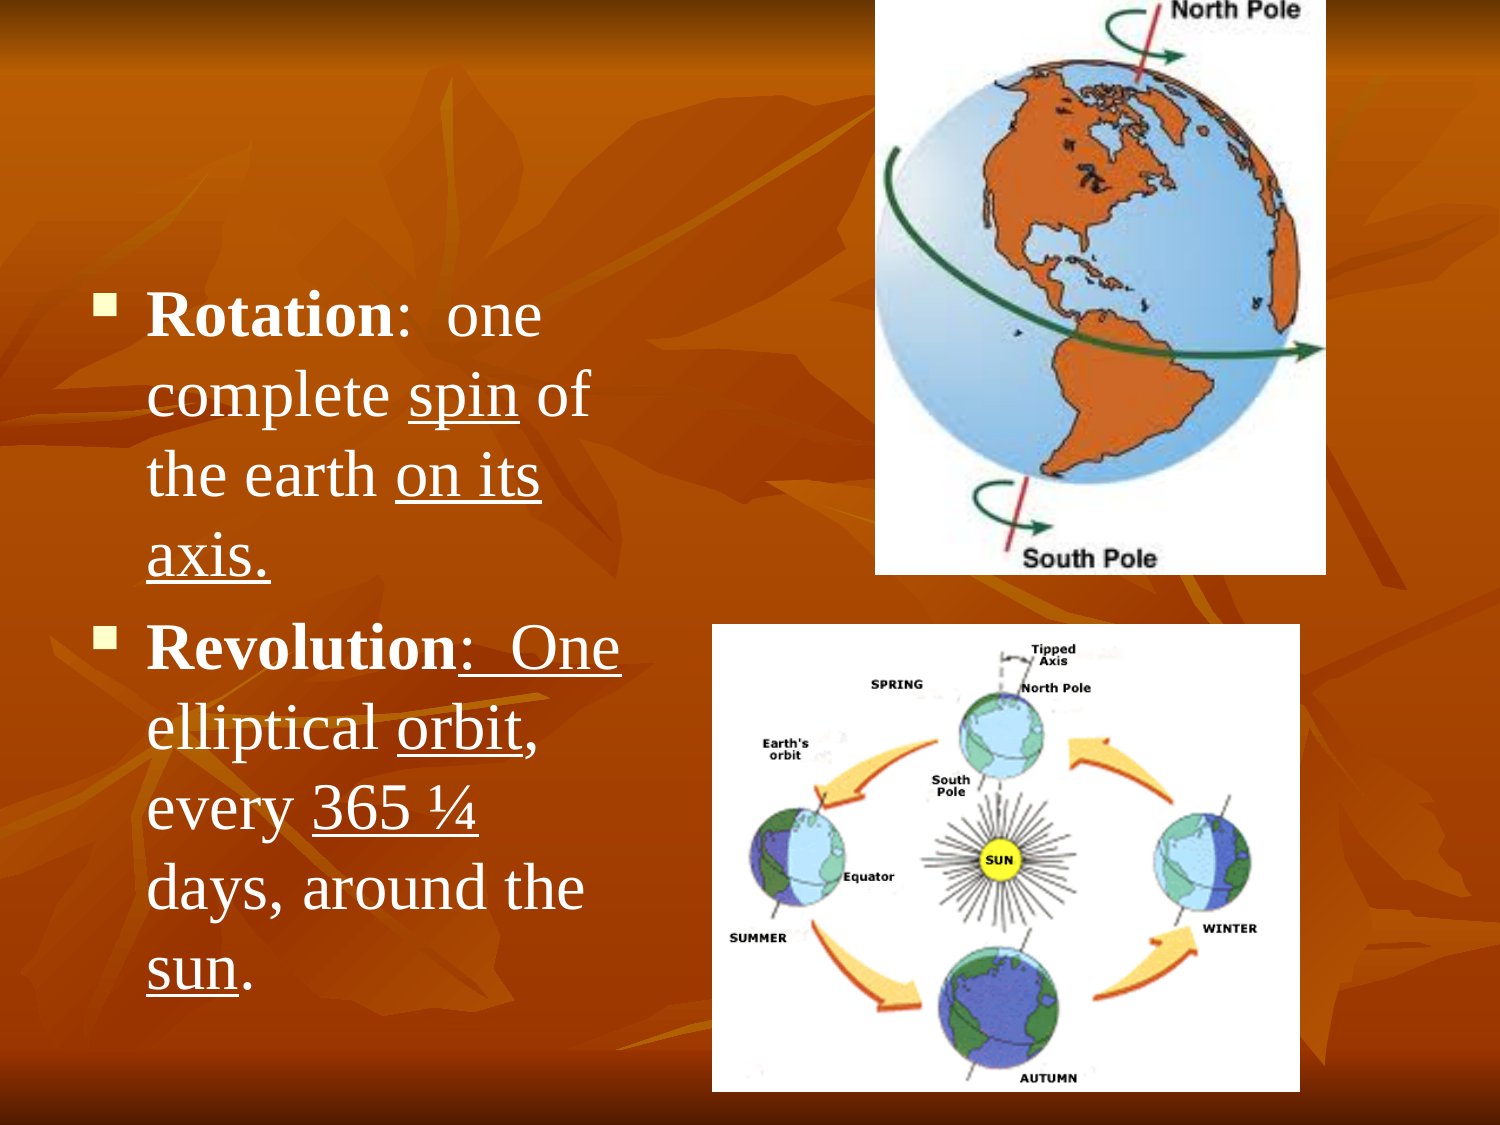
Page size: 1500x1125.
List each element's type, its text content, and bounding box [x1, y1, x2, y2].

picture [874, 0, 1326, 575]
list Rotation: one complete spin of the earth on its axis. Revolution: One elliptical orbit, every 365 ¼ days, around the sun. [75, 262, 650, 1006]
picture [712, 624, 1300, 1092]
